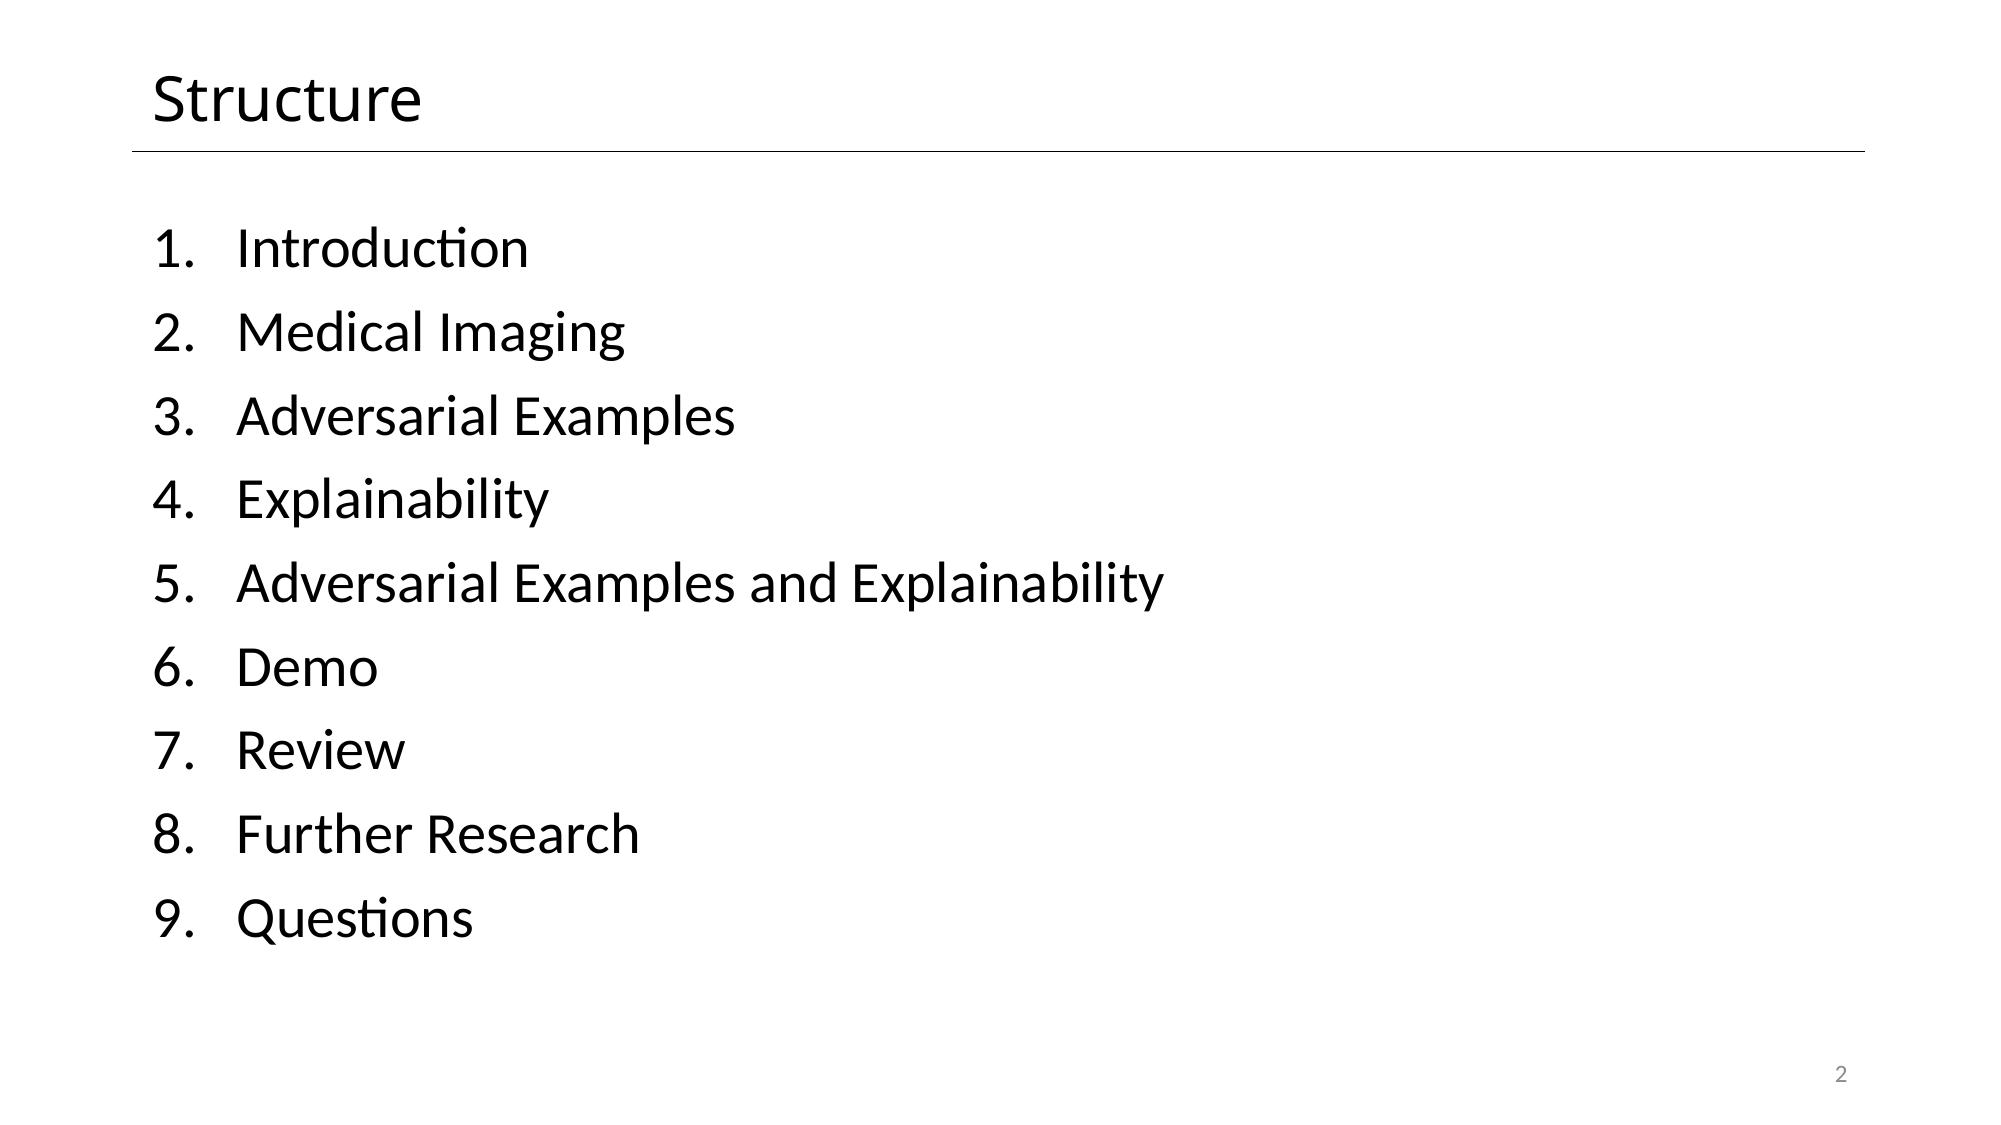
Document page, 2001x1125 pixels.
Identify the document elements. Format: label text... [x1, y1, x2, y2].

list Introduction Medical Imaging Adversarial Examples Explainability Adversarial Examples and Explainability Demo Review Further Research Questions [137, 210, 1863, 1014]
slide_number 2 [1412, 1042, 1863, 1103]
title Structure [137, 59, 1863, 143]
